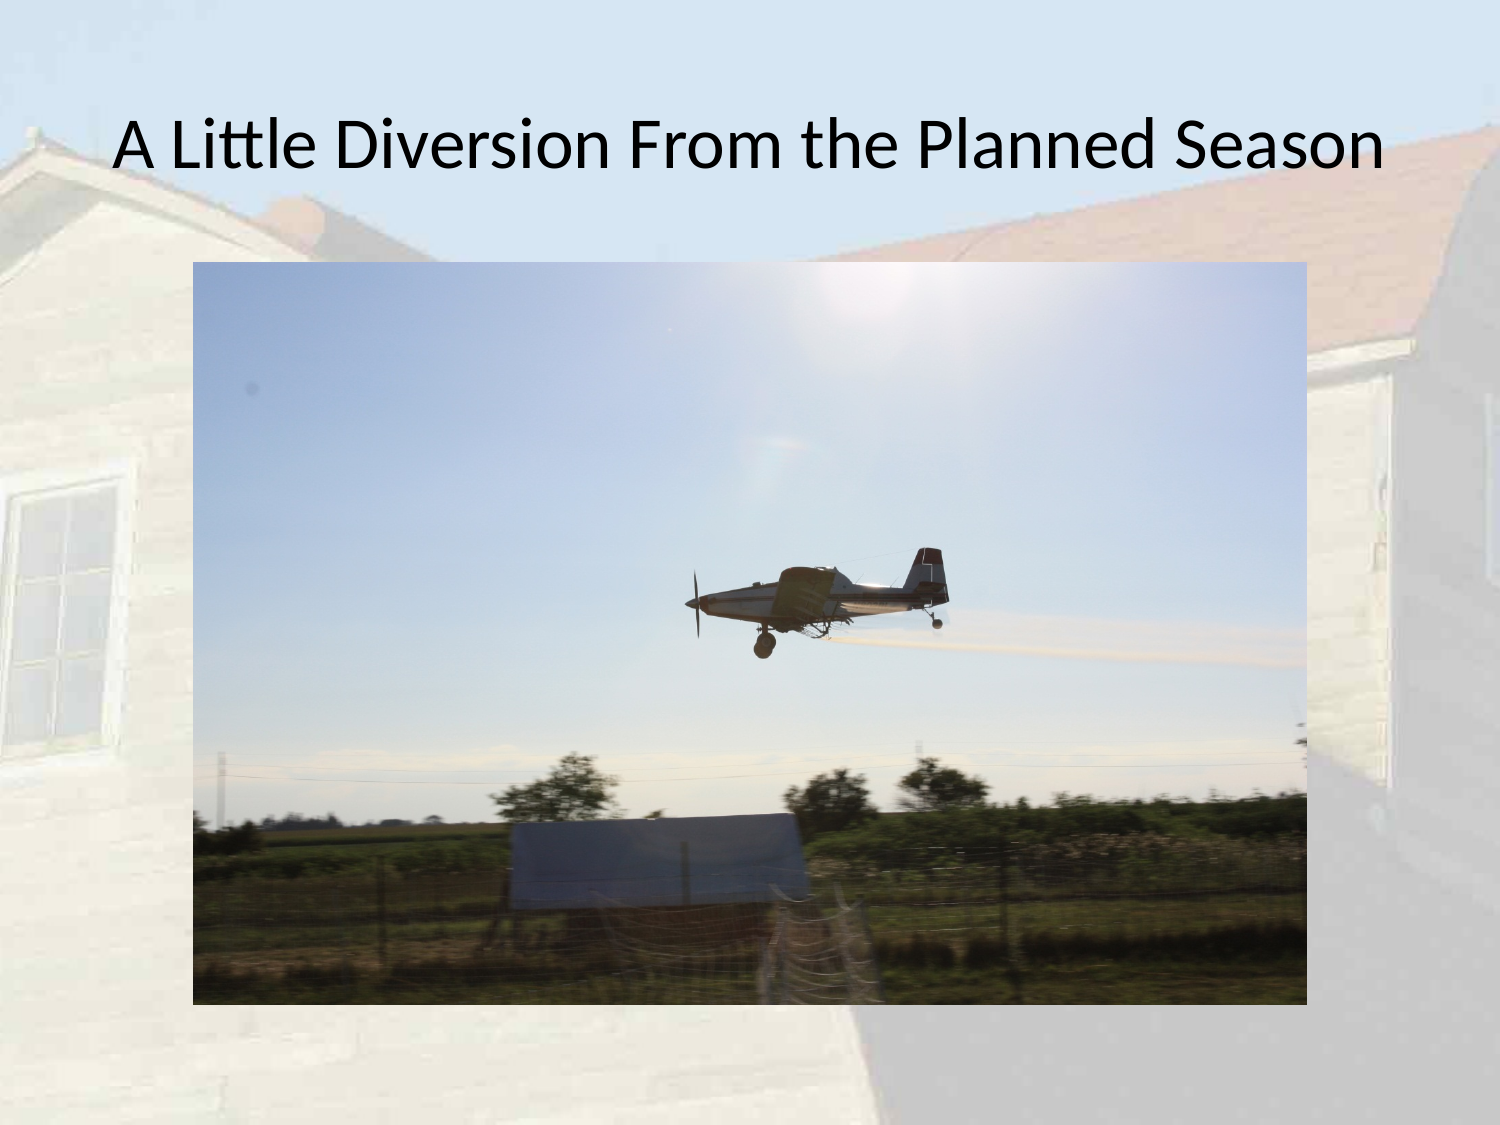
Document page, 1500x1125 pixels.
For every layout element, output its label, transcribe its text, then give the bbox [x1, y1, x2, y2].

title A Little Diversion From the Planned Season [75, 45, 1425, 233]
picture [0, 0, 1500, 1125]
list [192, 262, 1307, 1006]
